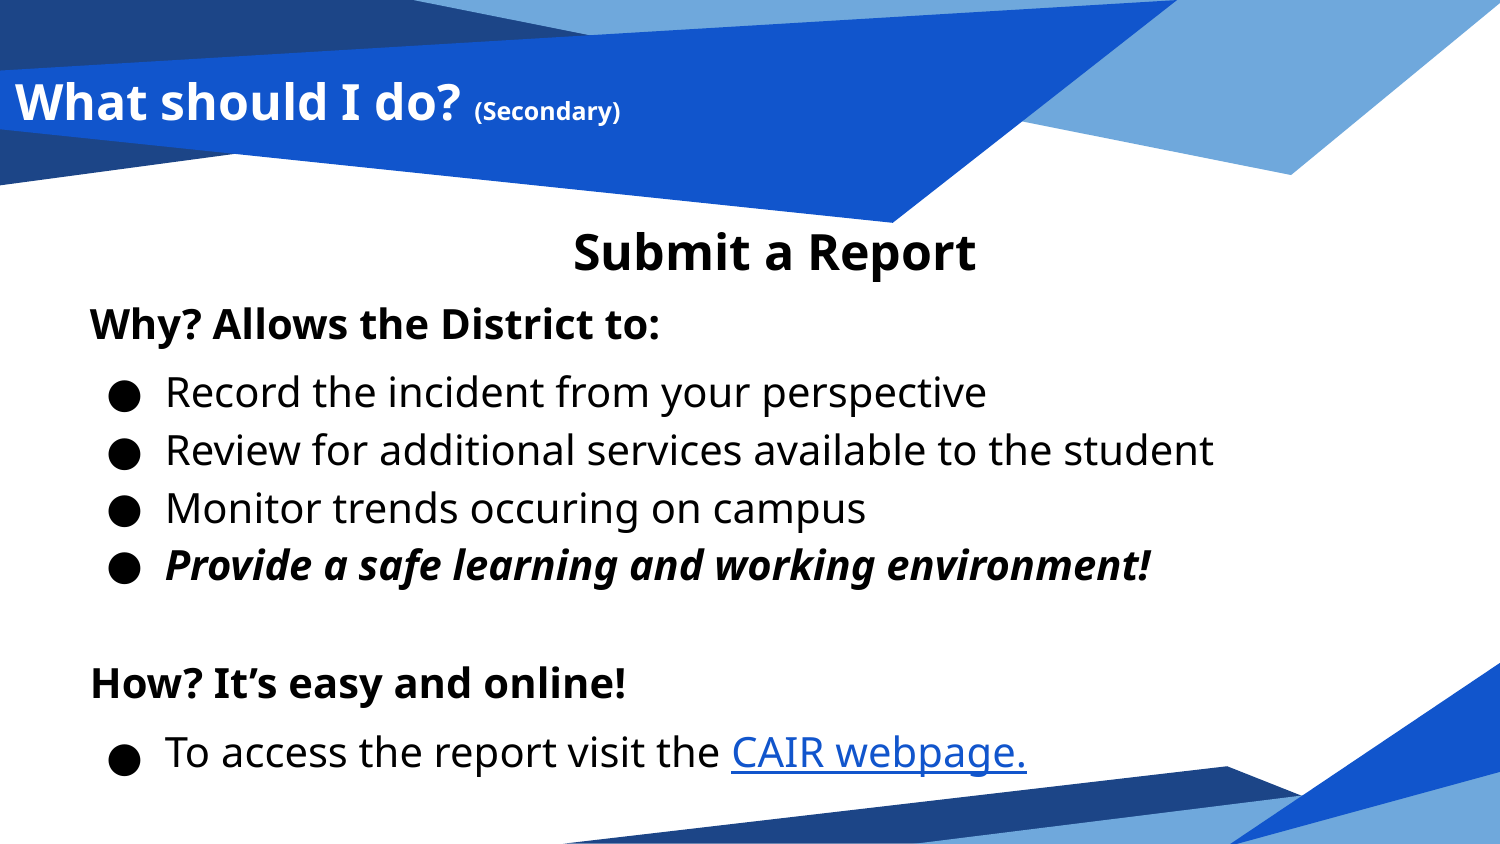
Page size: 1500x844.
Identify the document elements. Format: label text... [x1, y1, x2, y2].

text_box Submit a Report Why? Allows the District to: Record the incident from your perspective Review for additional services available to the student Monitor trends occuring on campus Provide a safe learning and working environment! How? It’s easy and online! To access the report visit the CAIR webpage. [74, 196, 1476, 843]
title What should I do? (Secondary) [0, 55, 1210, 197]
